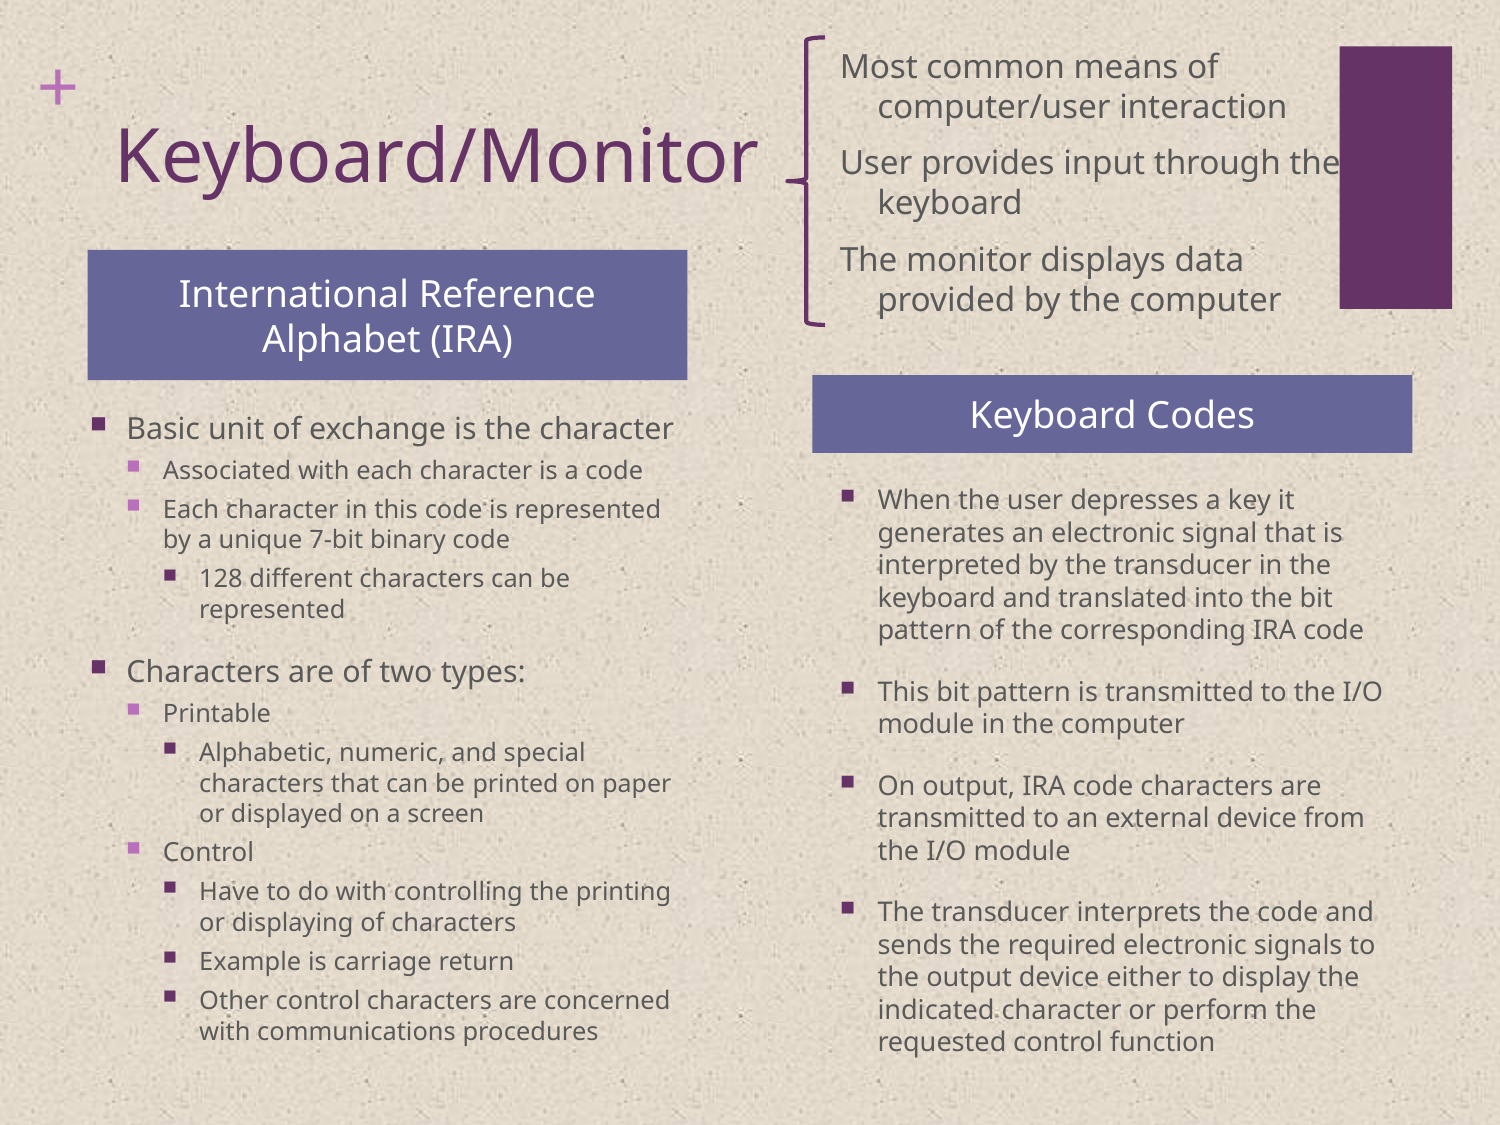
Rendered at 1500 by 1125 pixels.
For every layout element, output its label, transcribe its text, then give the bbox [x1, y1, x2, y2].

title Keyboard/Monitor [99, 99, 804, 283]
list Basic unit of exchange is the character Associated with each character is a code Each character in this code is represented by a unique 7-bit binary code 128 different characters can be represented Characters are of two types: Printable Alphabetic, numeric, and special characters that can be printed on paper or displayed on a screen Control Have to do with controlling the printing or displaying of characters Example is carriage return Other control characters are concerned with communications procedures [75, 401, 694, 1125]
picture [0, 0, 1500, 1125]
text_box Most common means of computer/user interaction User provides input through the keyboard The monitor displays data provided by the computer [825, 37, 1375, 385]
list When the user depresses a key it generates an electronic signal that is interpreted by the transducer in the keyboard and translated into the bit pattern of the corresponding IRA code This bit pattern is transmitted to the I/O module in the computer On output, IRA code characters are transmitted to an external device from the I/O module The transducer interprets the code and sends the required electronic signals to the output device either to display the indicated character or perform the requested control function [825, 474, 1413, 1075]
text_box [785, 35, 826, 328]
list Keyboard Codes [812, 375, 1413, 453]
list International Reference Alphabet (IRA) [87, 249, 688, 381]
